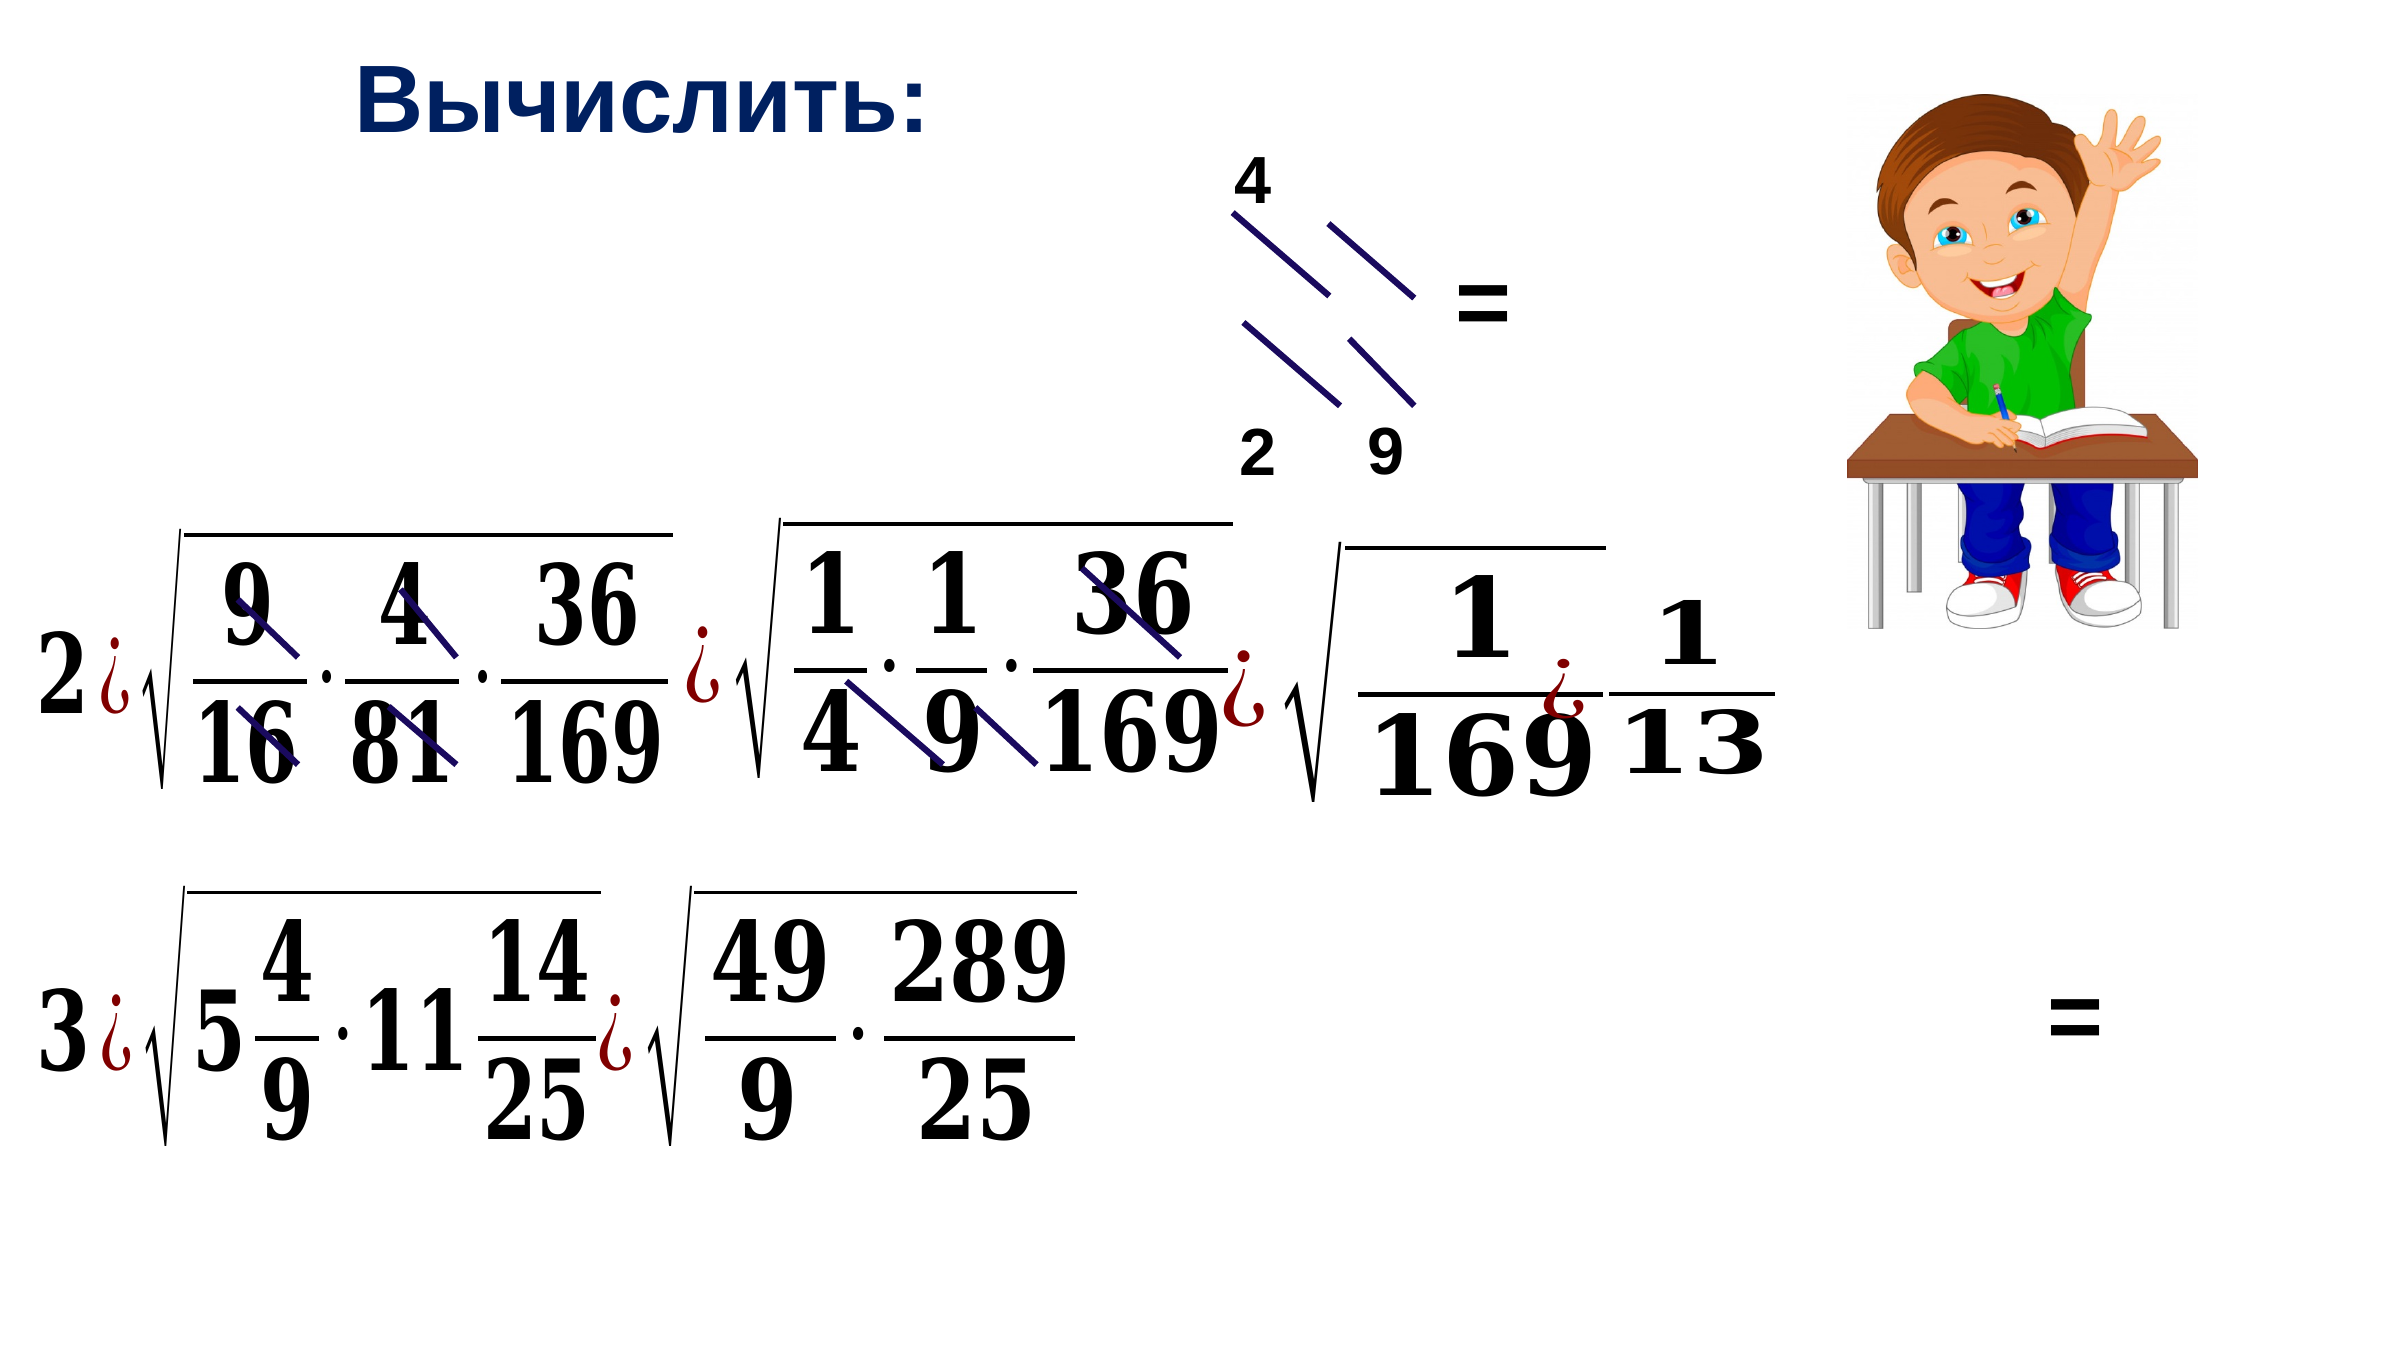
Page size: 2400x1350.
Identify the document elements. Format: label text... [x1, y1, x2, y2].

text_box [1334, 223, 1415, 299]
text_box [1081, 567, 1181, 658]
text_box 2 [1224, 401, 1292, 497]
text_box 4 [1219, 129, 1287, 225]
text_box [388, 706, 457, 765]
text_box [1348, 338, 1415, 407]
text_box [237, 599, 299, 658]
text_box Вычислить: [339, 29, 972, 160]
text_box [237, 707, 299, 765]
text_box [845, 680, 944, 765]
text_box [1232, 212, 1330, 297]
text_box 9 [1352, 408, 1419, 496]
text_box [975, 707, 1037, 765]
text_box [400, 588, 457, 658]
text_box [1243, 322, 1341, 406]
picture [1847, 94, 2198, 629]
